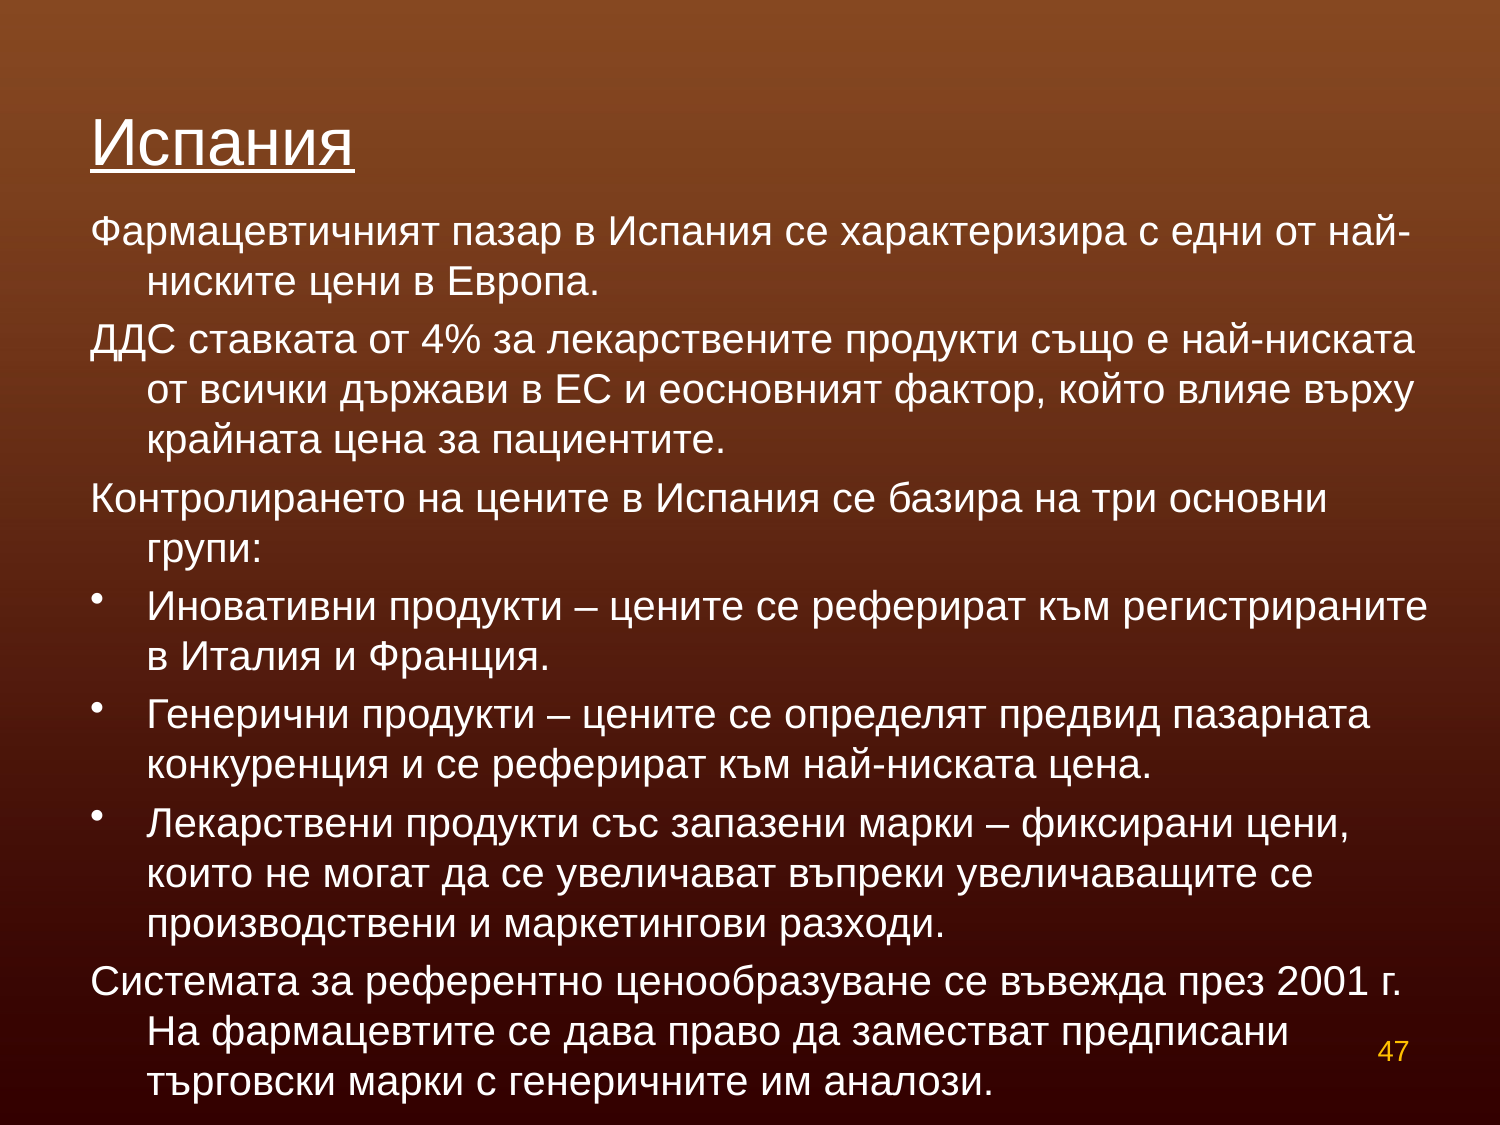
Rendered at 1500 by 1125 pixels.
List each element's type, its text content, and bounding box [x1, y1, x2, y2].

list Фармацевтичният пазар в Испания се характеризира с едни от най-ниските цени в Европа. ДДС ставката от 4% за лекарствените продукти също е най-ниската от всички държави в ЕС и еосновният фактор, който влияе върху крайната цена за пациентите. Контролирането на цените в Испания се базира на три основни групи: Иновативни продукти – цените се реферират към регистрираните в Италия и Франция. Генерични продукти – цените се определят предвид пазарната конкуренция и се реферират към най-ниската цена. Лекарствени продукти със запазени марки – фиксирани цени, които не могат да се увеличават въпреки увеличаващите се производствени и маркетингови разходи. Системата за референтно ценообразуване се въвежда през 2001 г. На фармацевтите се дава право да заместват предписани търговски марки с генеричните им аналози. [75, 196, 1459, 1125]
slide_number 47 [1074, 1024, 1426, 1103]
title Испания [75, 45, 1425, 196]
picture [0, 0, 1500, 1125]
